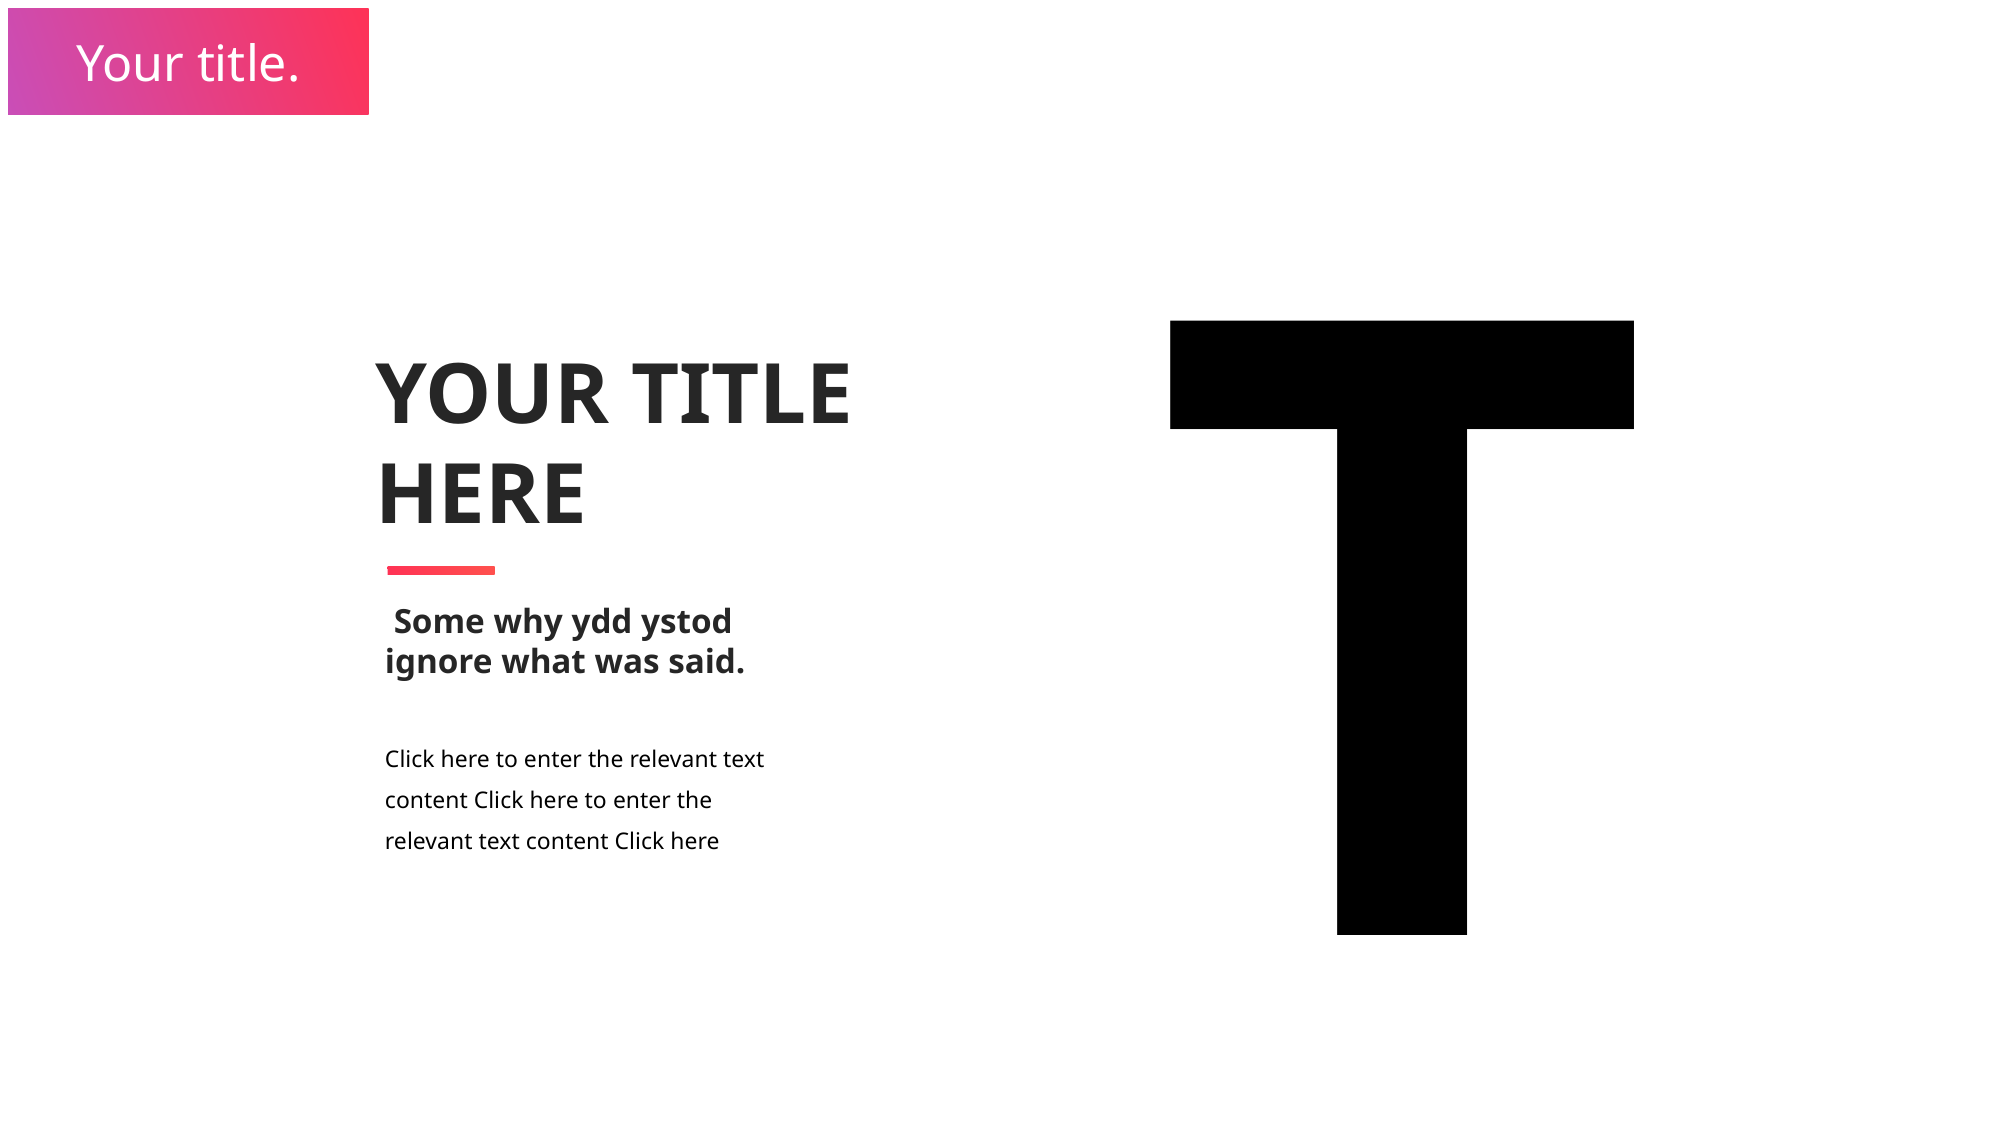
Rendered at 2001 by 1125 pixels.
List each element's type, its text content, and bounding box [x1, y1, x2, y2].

text_box Click here to enter the relevant text content Click here to enter the relevant text content Click here [370, 723, 816, 862]
text_box Some why ydd ystod ignore what was said. [370, 593, 770, 688]
text_box T [1139, 67, 1738, 1115]
text_box [387, 566, 496, 575]
text_box Your title. [7, 8, 370, 116]
text_box YOUR TITLE HERE [360, 332, 905, 548]
